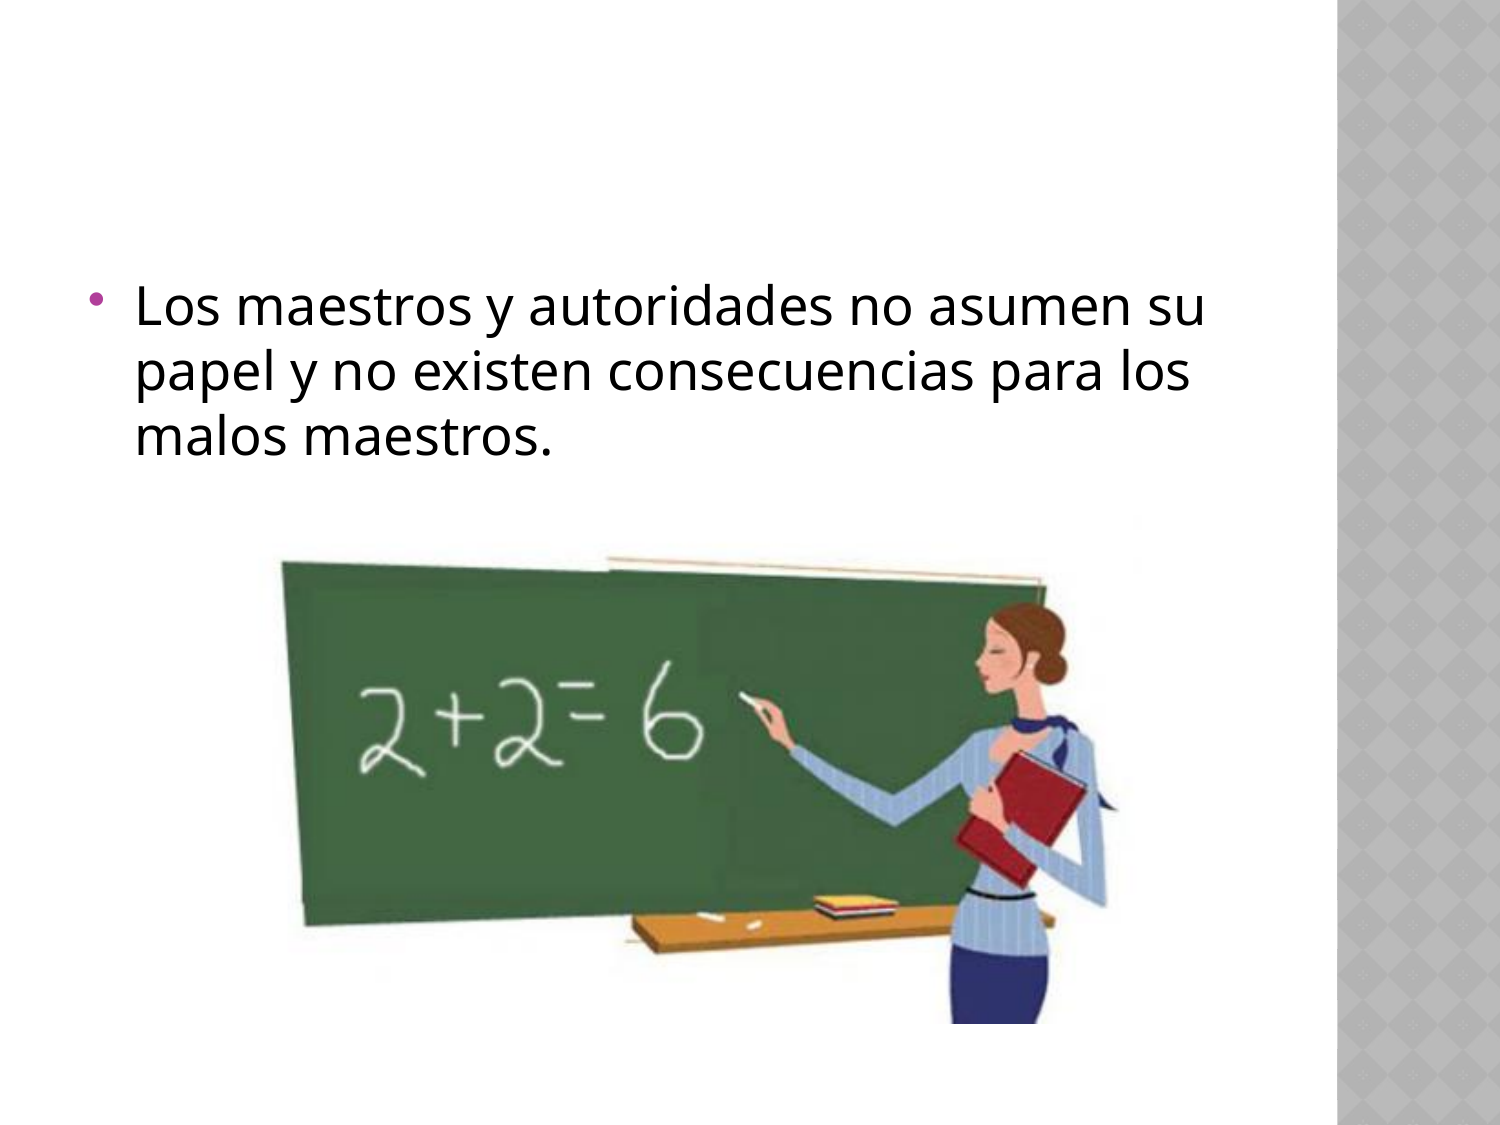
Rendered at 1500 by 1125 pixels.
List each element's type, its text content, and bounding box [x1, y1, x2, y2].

list Los maestros y autoridades no asumen su papel y no existen consecuencias para los malos maestros. [75, 264, 1263, 1059]
picture [229, 514, 1142, 1025]
